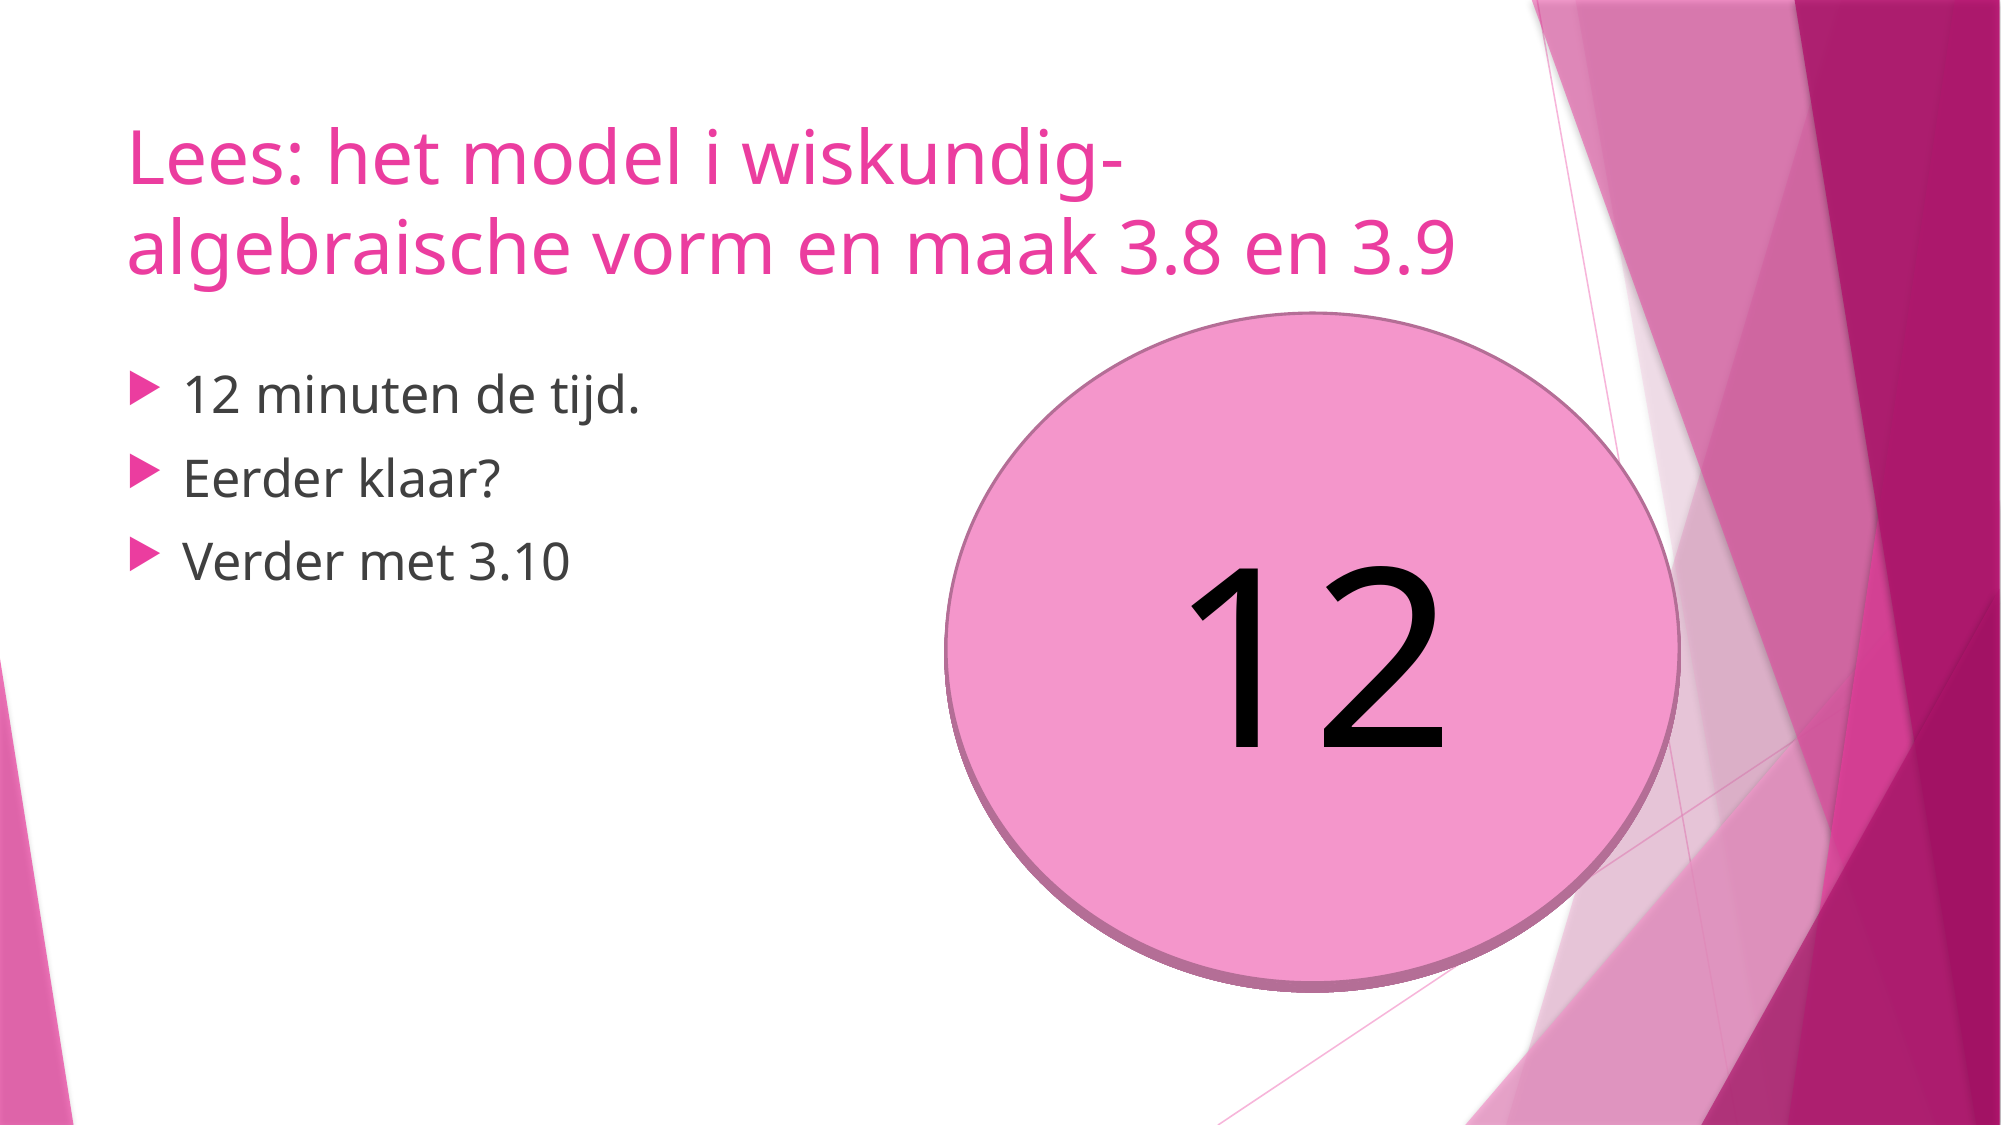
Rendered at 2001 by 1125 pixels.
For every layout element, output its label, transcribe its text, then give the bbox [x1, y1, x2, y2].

text_box 7 [961, 748, 1667, 993]
text_box 11 [957, 736, 1669, 988]
list 12 minuten de tijd. Eerder klaar? Verder met 3.10 [111, 354, 774, 992]
title Lees: het model i wiskundig-algebraische vorm en maak 3.8 en 3.9 [111, 101, 1522, 319]
text_box 12 [944, 311, 1681, 985]
text_box 9 [958, 742, 1668, 990]
